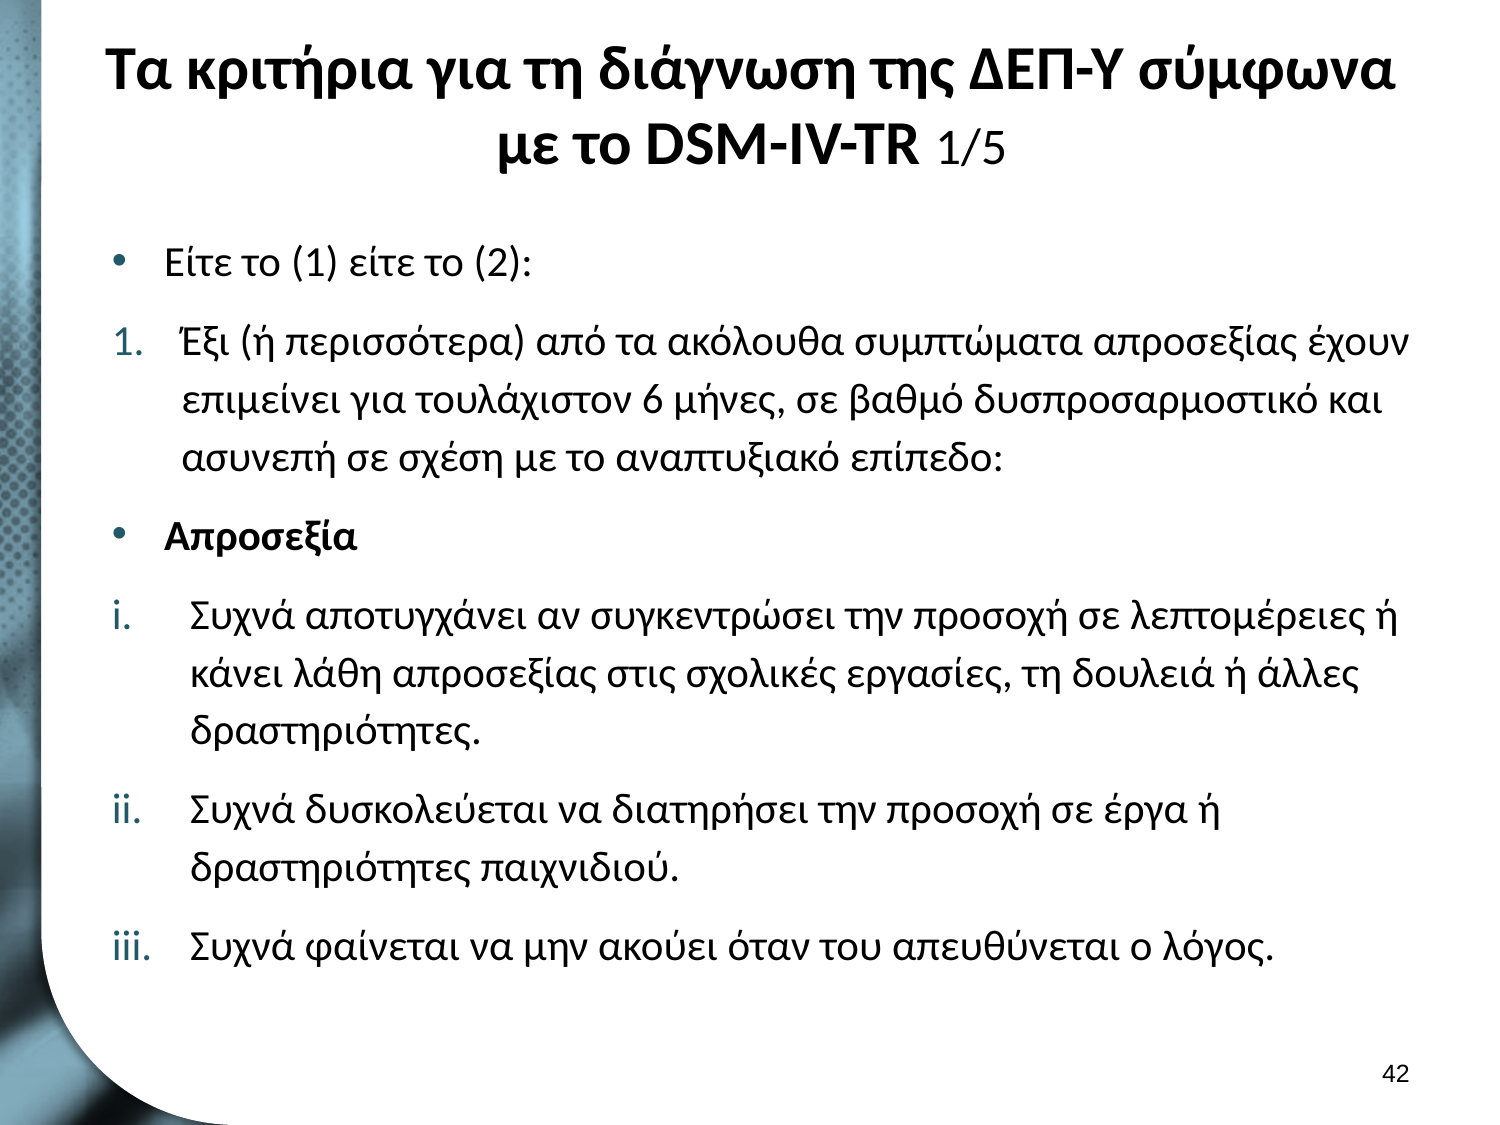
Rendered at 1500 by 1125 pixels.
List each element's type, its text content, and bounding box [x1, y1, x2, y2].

title Τα κριτήρια για τη διάγνωση της ΔΕΠ-Υ σύμφωνα με το DSM-IV-TR 1/5 [76, 19, 1427, 185]
list Είτε το (1) είτε το (2): Έξι (ή περισσότερα) από τα ακόλουθα συμπτώματα απροσεξίας έχουν επιμείνει για τουλάχιστον 6 μήνες, σε βαθμό δυσπροσαρμοστικό και ασυνεπή σε σχέση με το αναπτυξιακό επίπεδο: Απροσεξία Συχνά αποτυγχάνει αν συγκεντρώσει την προσοχή σε λεπτομέρειες ή κάνει λάθη απροσεξίας στις σχολικές εργασίες, τη δουλειά ή άλλες δραστηριότητες. Συχνά δυσκολεύεται να διατηρήσει την προσοχή σε έργα ή δραστηριότητες παιχνιδιού. Συχνά φαίνεται να μην ακούει όταν του απευθύνεται ο λόγος. [96, 219, 1447, 1024]
slide_number 41 [1074, 1042, 1425, 1103]
